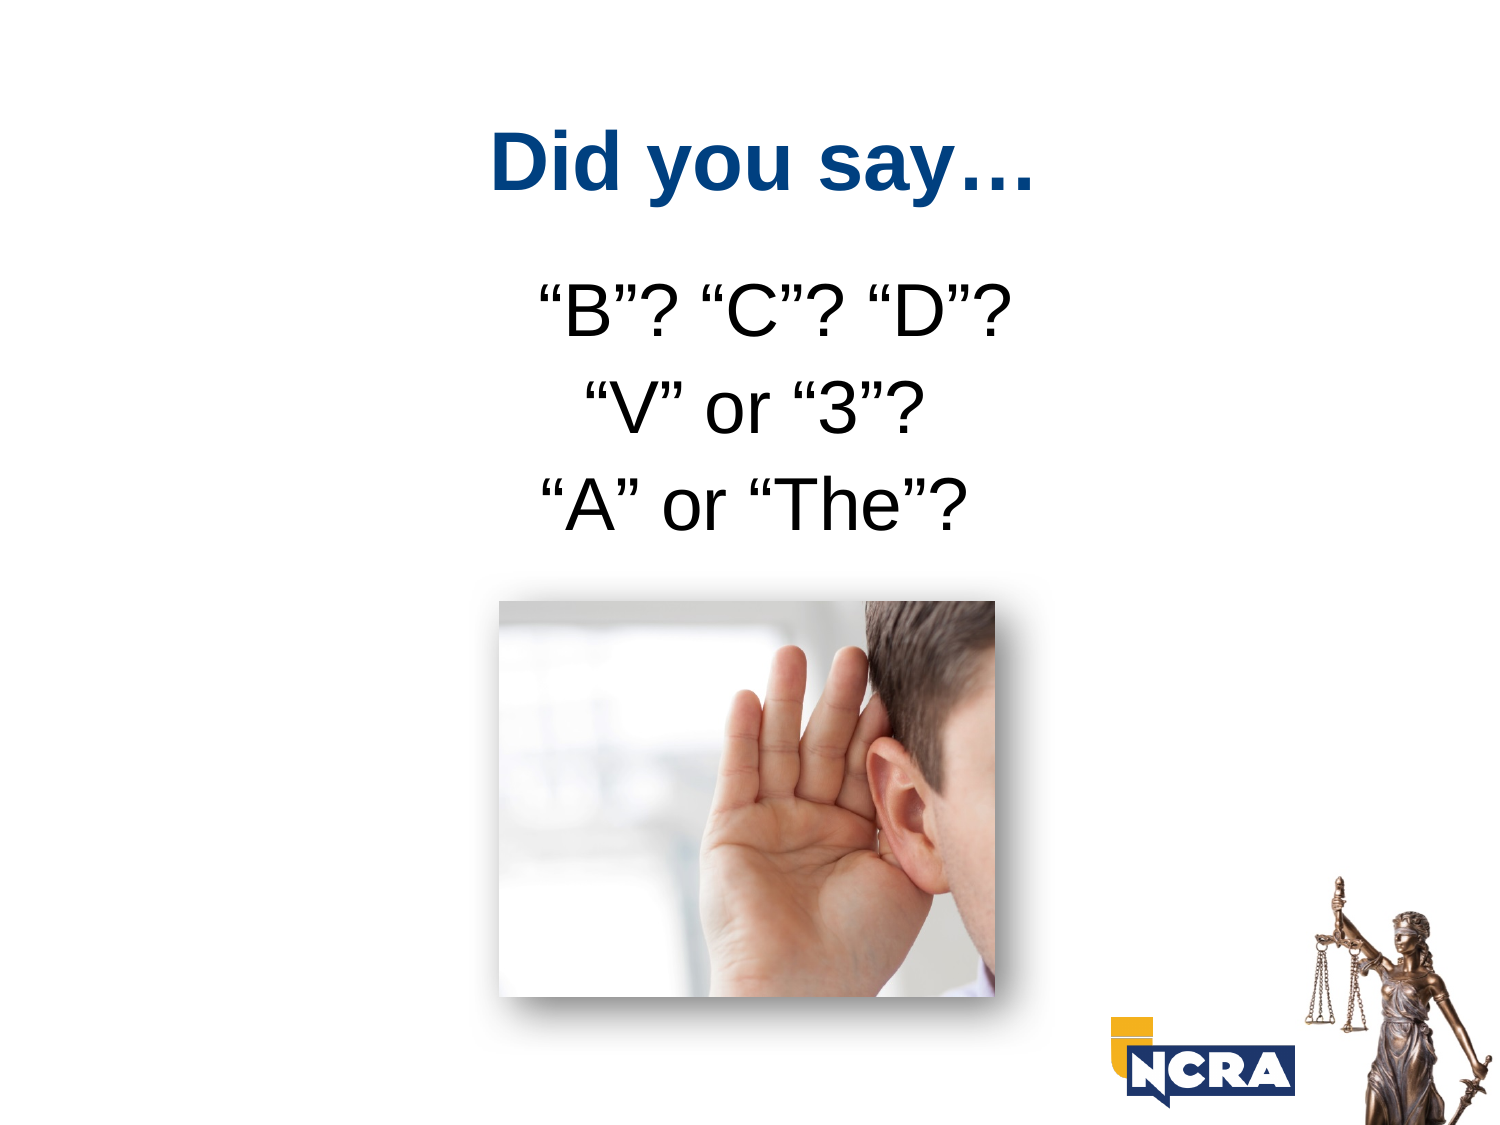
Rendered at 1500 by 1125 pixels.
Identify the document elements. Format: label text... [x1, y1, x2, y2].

picture [499, 600, 995, 997]
picture [1295, 866, 1500, 1125]
text_box Did you say… “B”? “C”? “D”? “V” or “3”? “A” or “The”? [125, 99, 1363, 663]
